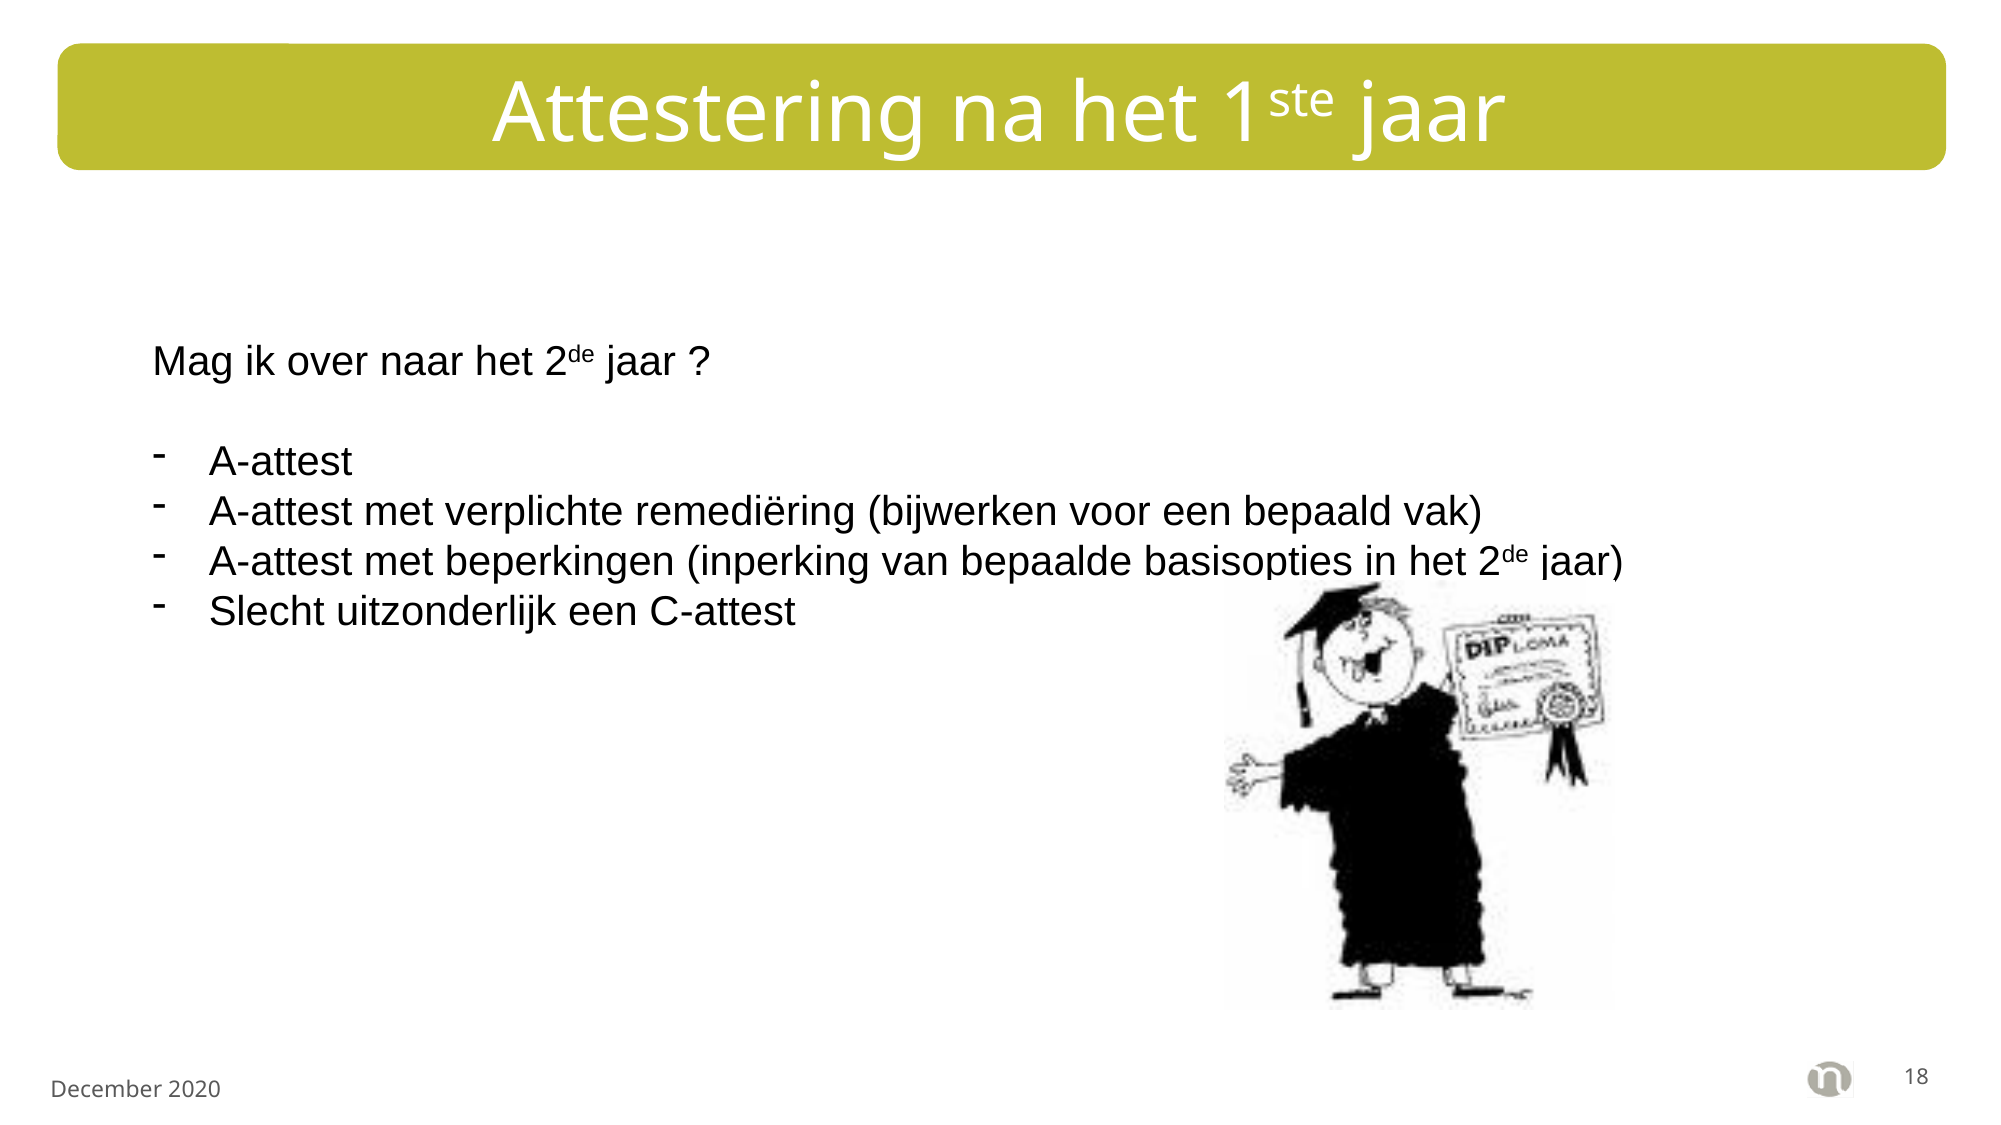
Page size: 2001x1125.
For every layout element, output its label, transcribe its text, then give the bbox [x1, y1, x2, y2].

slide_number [35, 1058, 548, 1119]
title Attestering na het 1ste jaar [99, 51, 1900, 156]
text_box Mag ik over naar het 2de jaar ? A-attest A-attest met verplichte remediëring (bijwerken voor een bepaald vak) A-attest met beperkingen (inperking van bepaalde basisopties in het 2de jaar) Slecht uitzonderlijk een C-attest [137, 326, 1795, 692]
slide_number 17 [1481, 1047, 1944, 1108]
picture [1224, 580, 1615, 1011]
